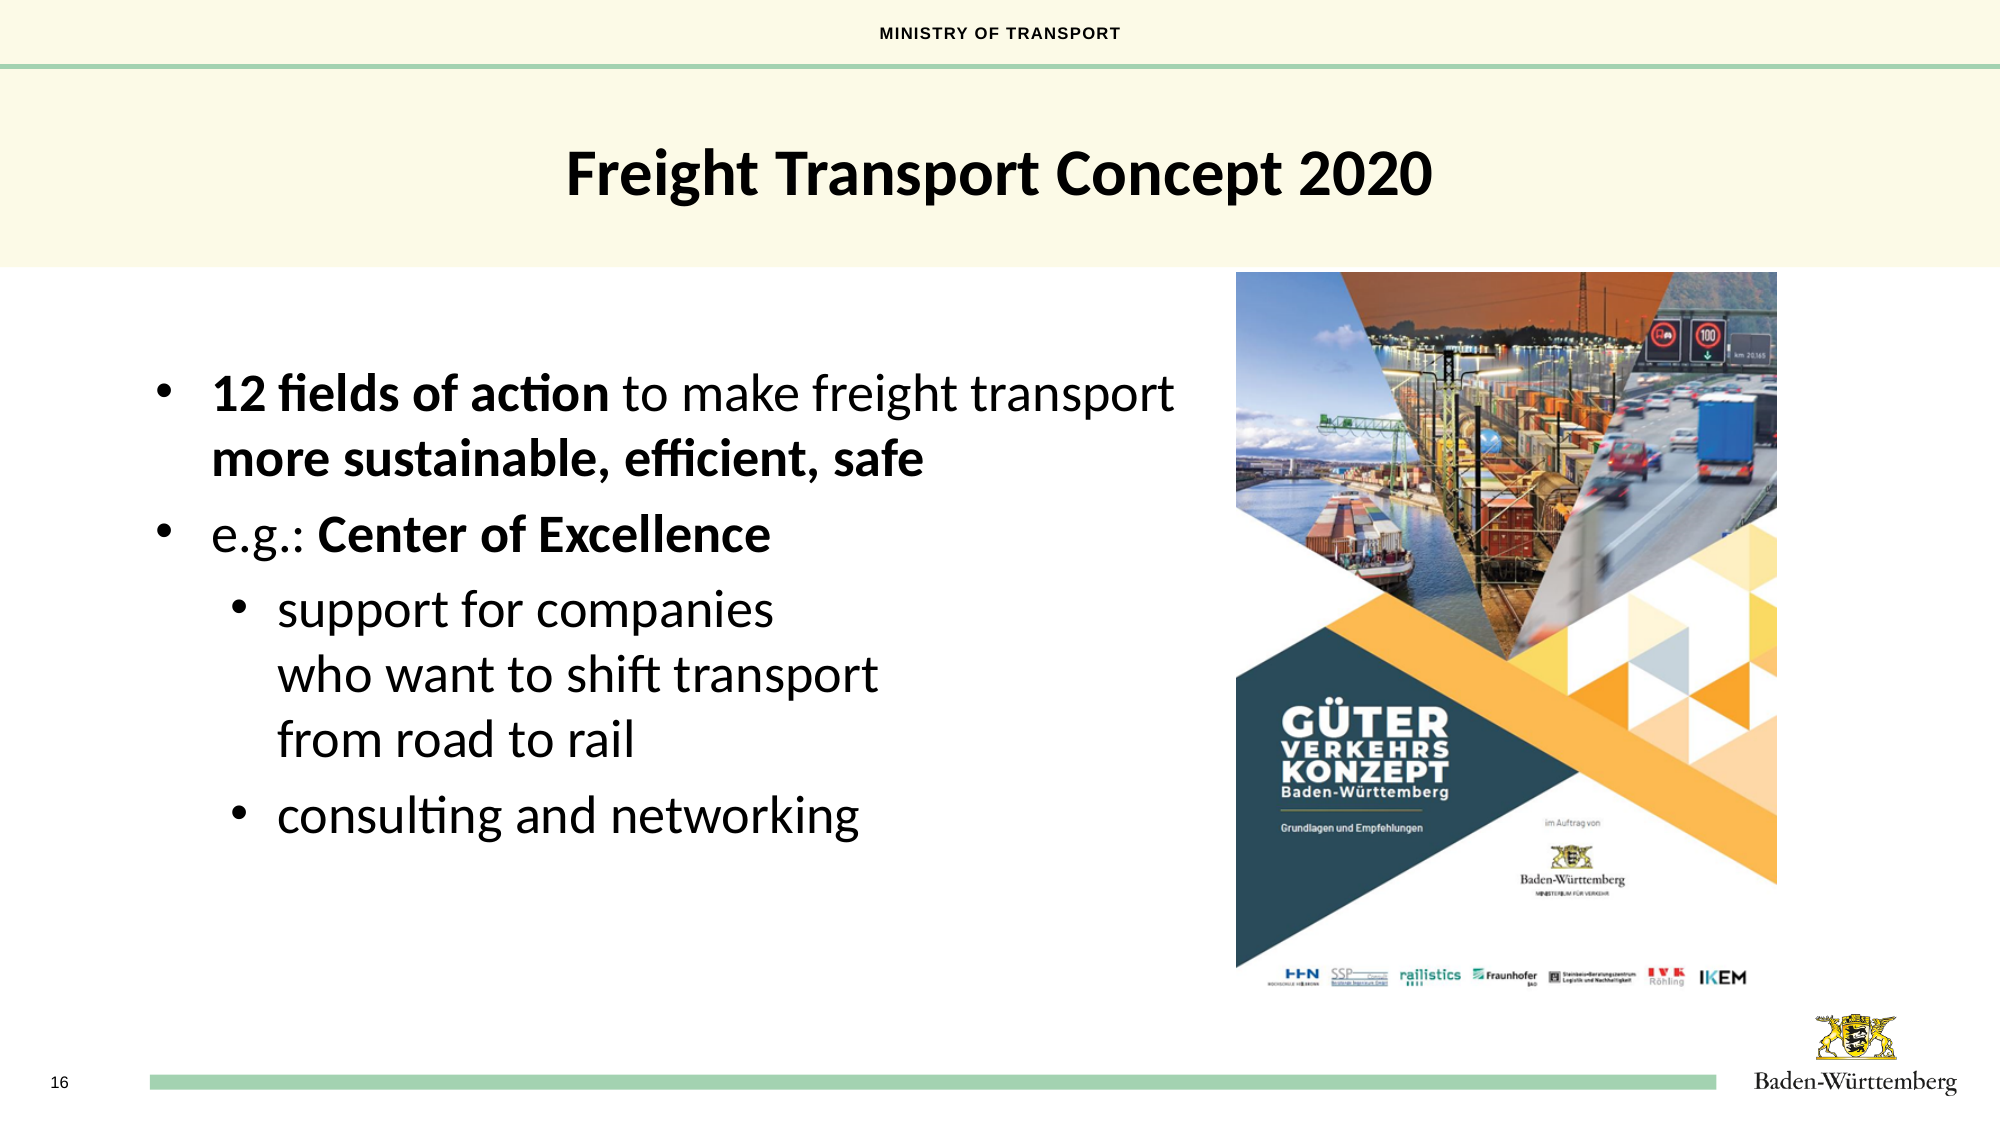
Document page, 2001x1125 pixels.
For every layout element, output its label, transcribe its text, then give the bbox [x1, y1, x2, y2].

slide_number 16 [35, 1052, 131, 1113]
picture [1235, 272, 1957, 1098]
title Freight Transport Concept 2020 [137, 59, 1863, 278]
list 12 fields of action to make freight transport more sustainable, efficient, safe e.g.: Center of Excellence support for companies who want to shift transport from road to rail consulting and networking [140, 349, 1230, 832]
